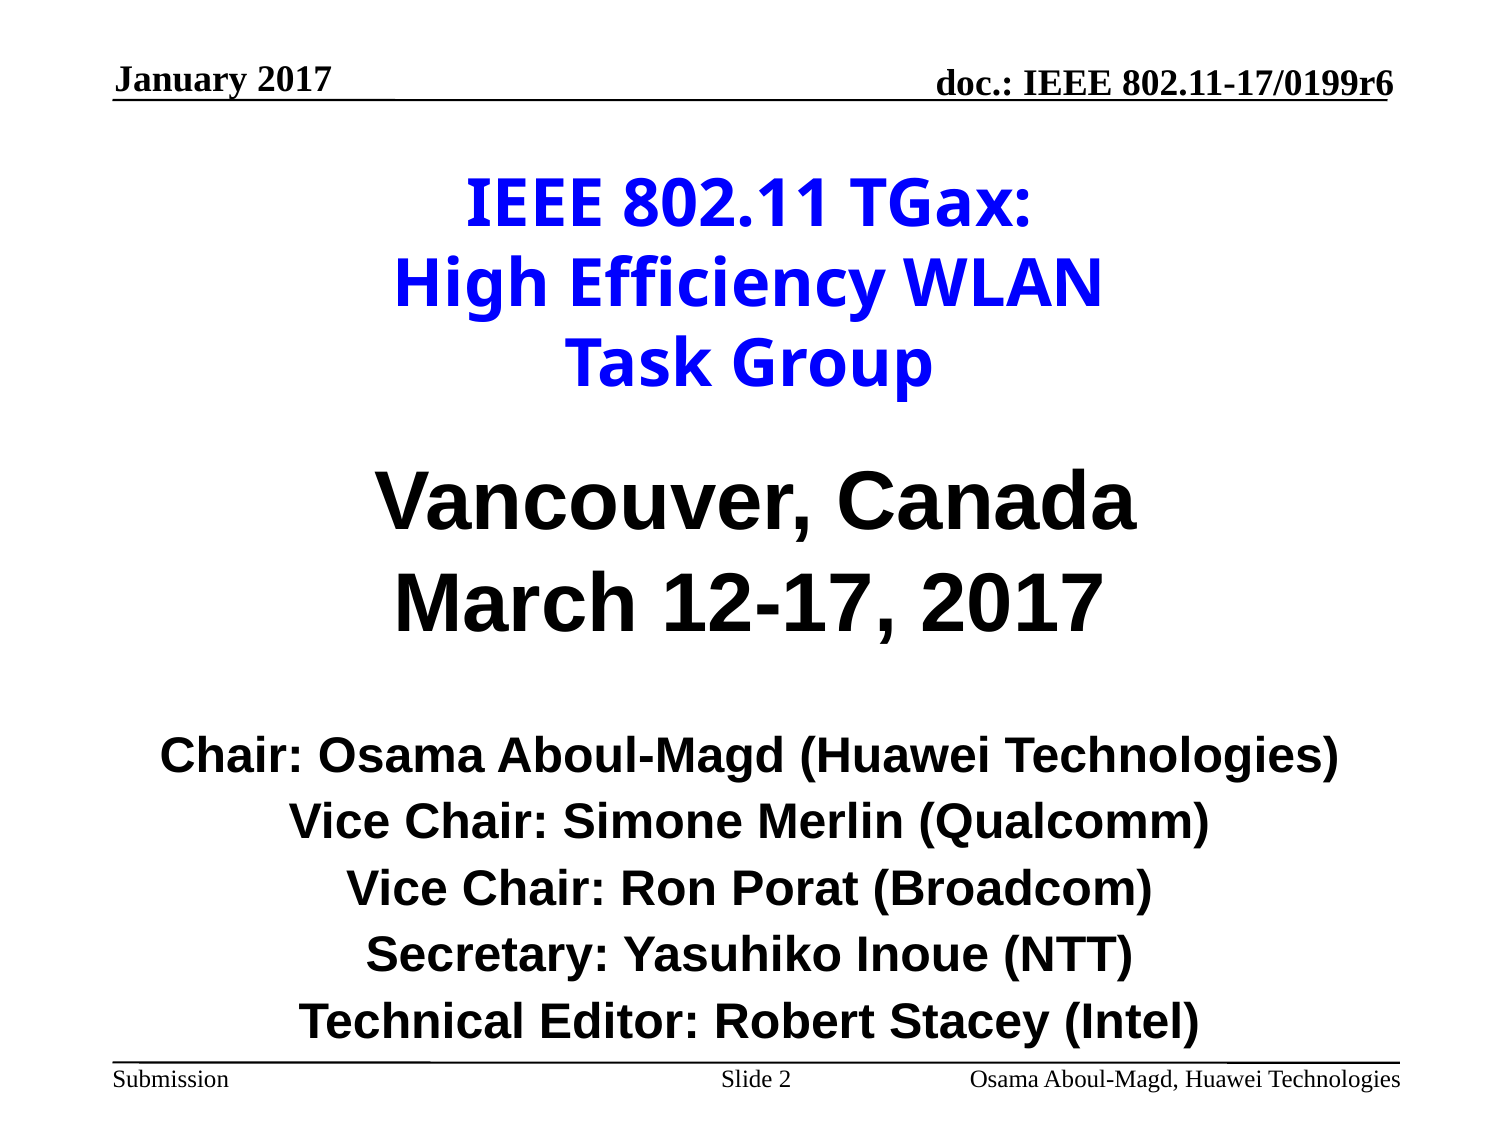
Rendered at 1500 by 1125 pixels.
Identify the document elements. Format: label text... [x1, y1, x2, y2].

title IEEE 802.11 TGax: High Efficiency WLAN Task Group [112, 112, 1388, 288]
footer Osama Aboul-Magd, Huawei Technologies [878, 1061, 1402, 1093]
slide_number Slide 2 [712, 1061, 800, 1123]
list Vancouver, Canada March 12-17, 2017 Chair: Osama Aboul-Magd (Huawei Technologies) Vice Chair: Simone Merlin (Qualcomm) Vice Chair: Ron Porat (Broadcom) Secretary: Yasuhiko Inoue (NTT) Technical Editor: Robert Stacey (Intel) [112, 449, 1388, 938]
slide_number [114, 54, 423, 100]
